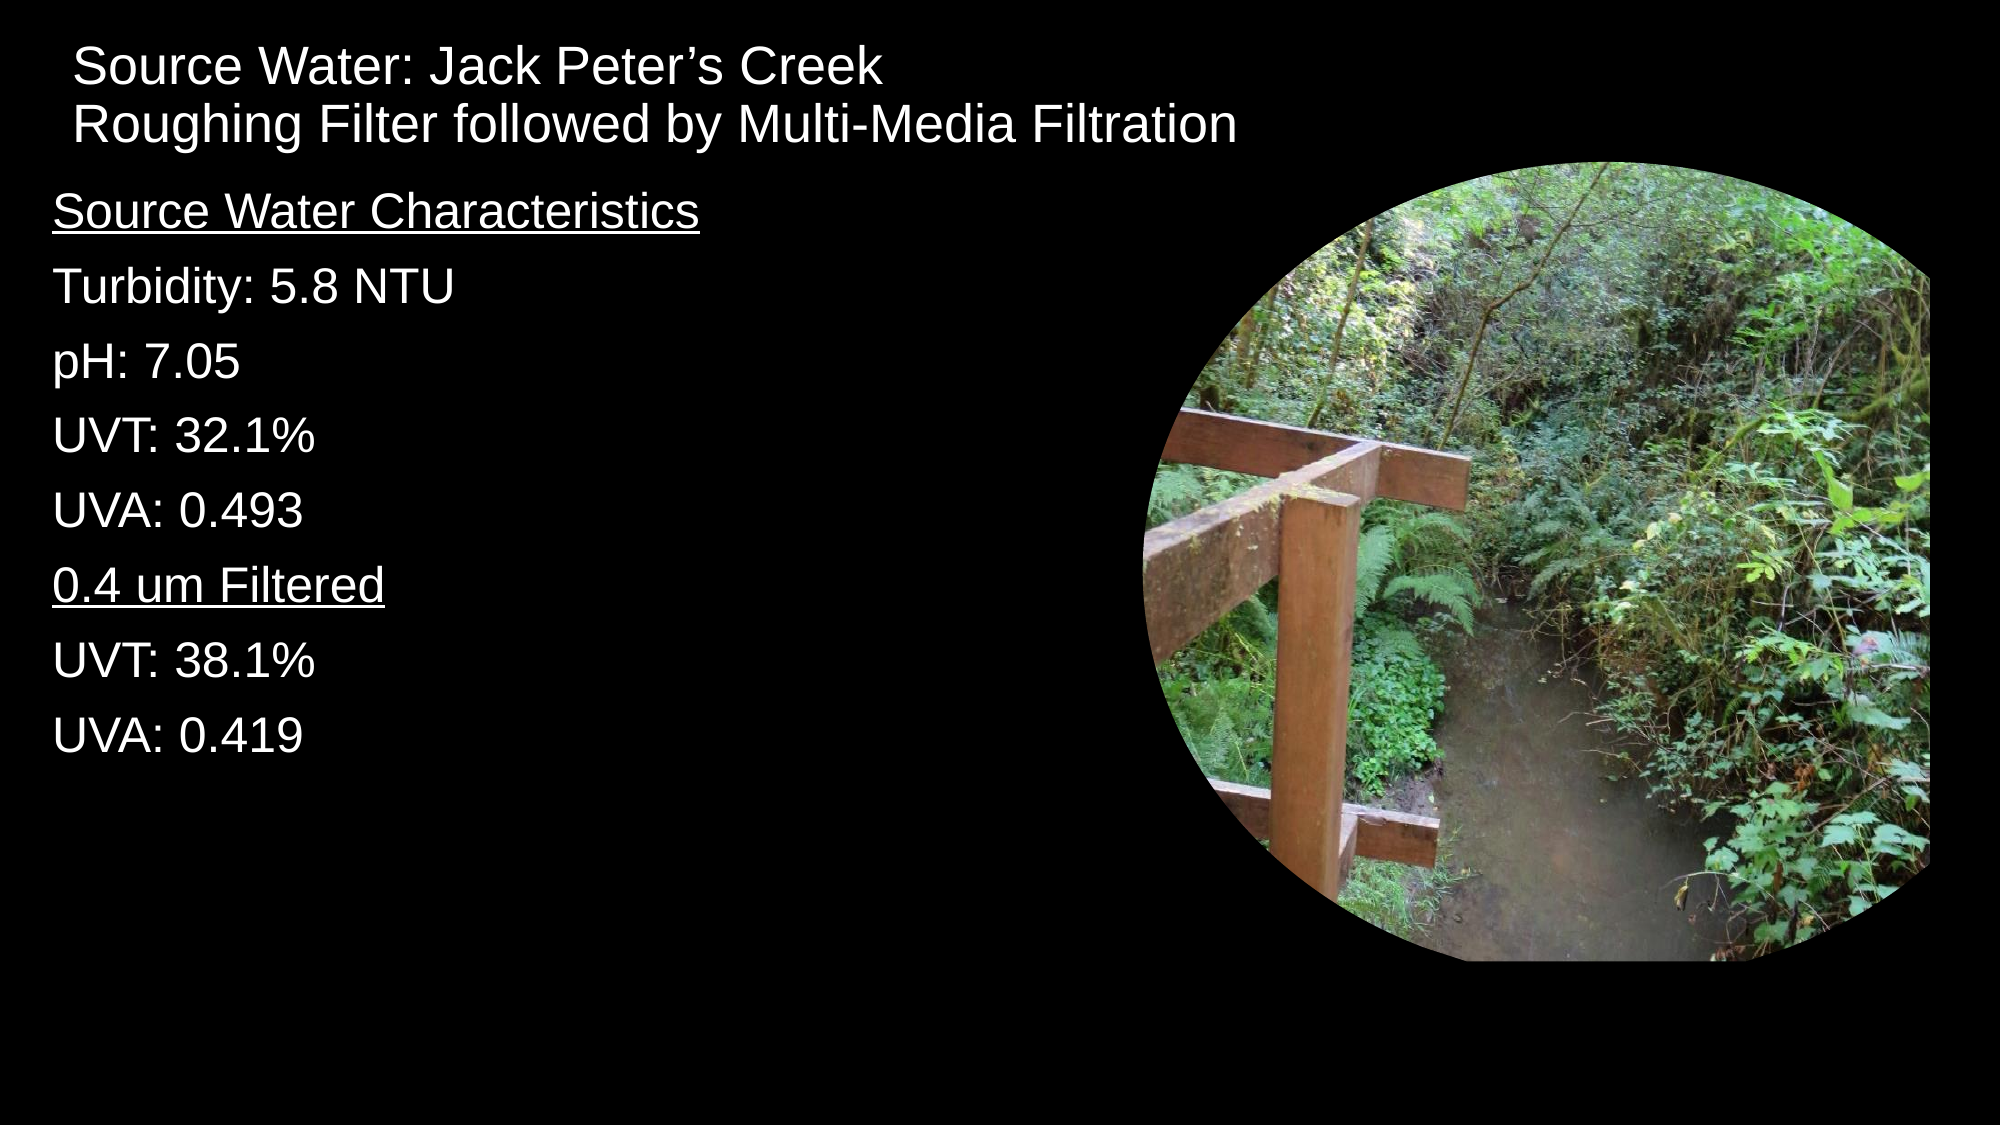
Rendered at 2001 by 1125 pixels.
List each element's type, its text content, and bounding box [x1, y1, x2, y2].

picture [1142, 161, 1930, 962]
title Source Water: Jack Peter’s Creek Roughing Filter followed by Multi-Media Filtration [57, 27, 1451, 162]
list Source Water Characteristics Turbidity: 5.8 NTU pH: 7.05 UVT: 32.1% UVA: 0.493 0.4 um Filtered UVT: 38.1% UVA: 0.419 [37, 177, 1156, 1077]
